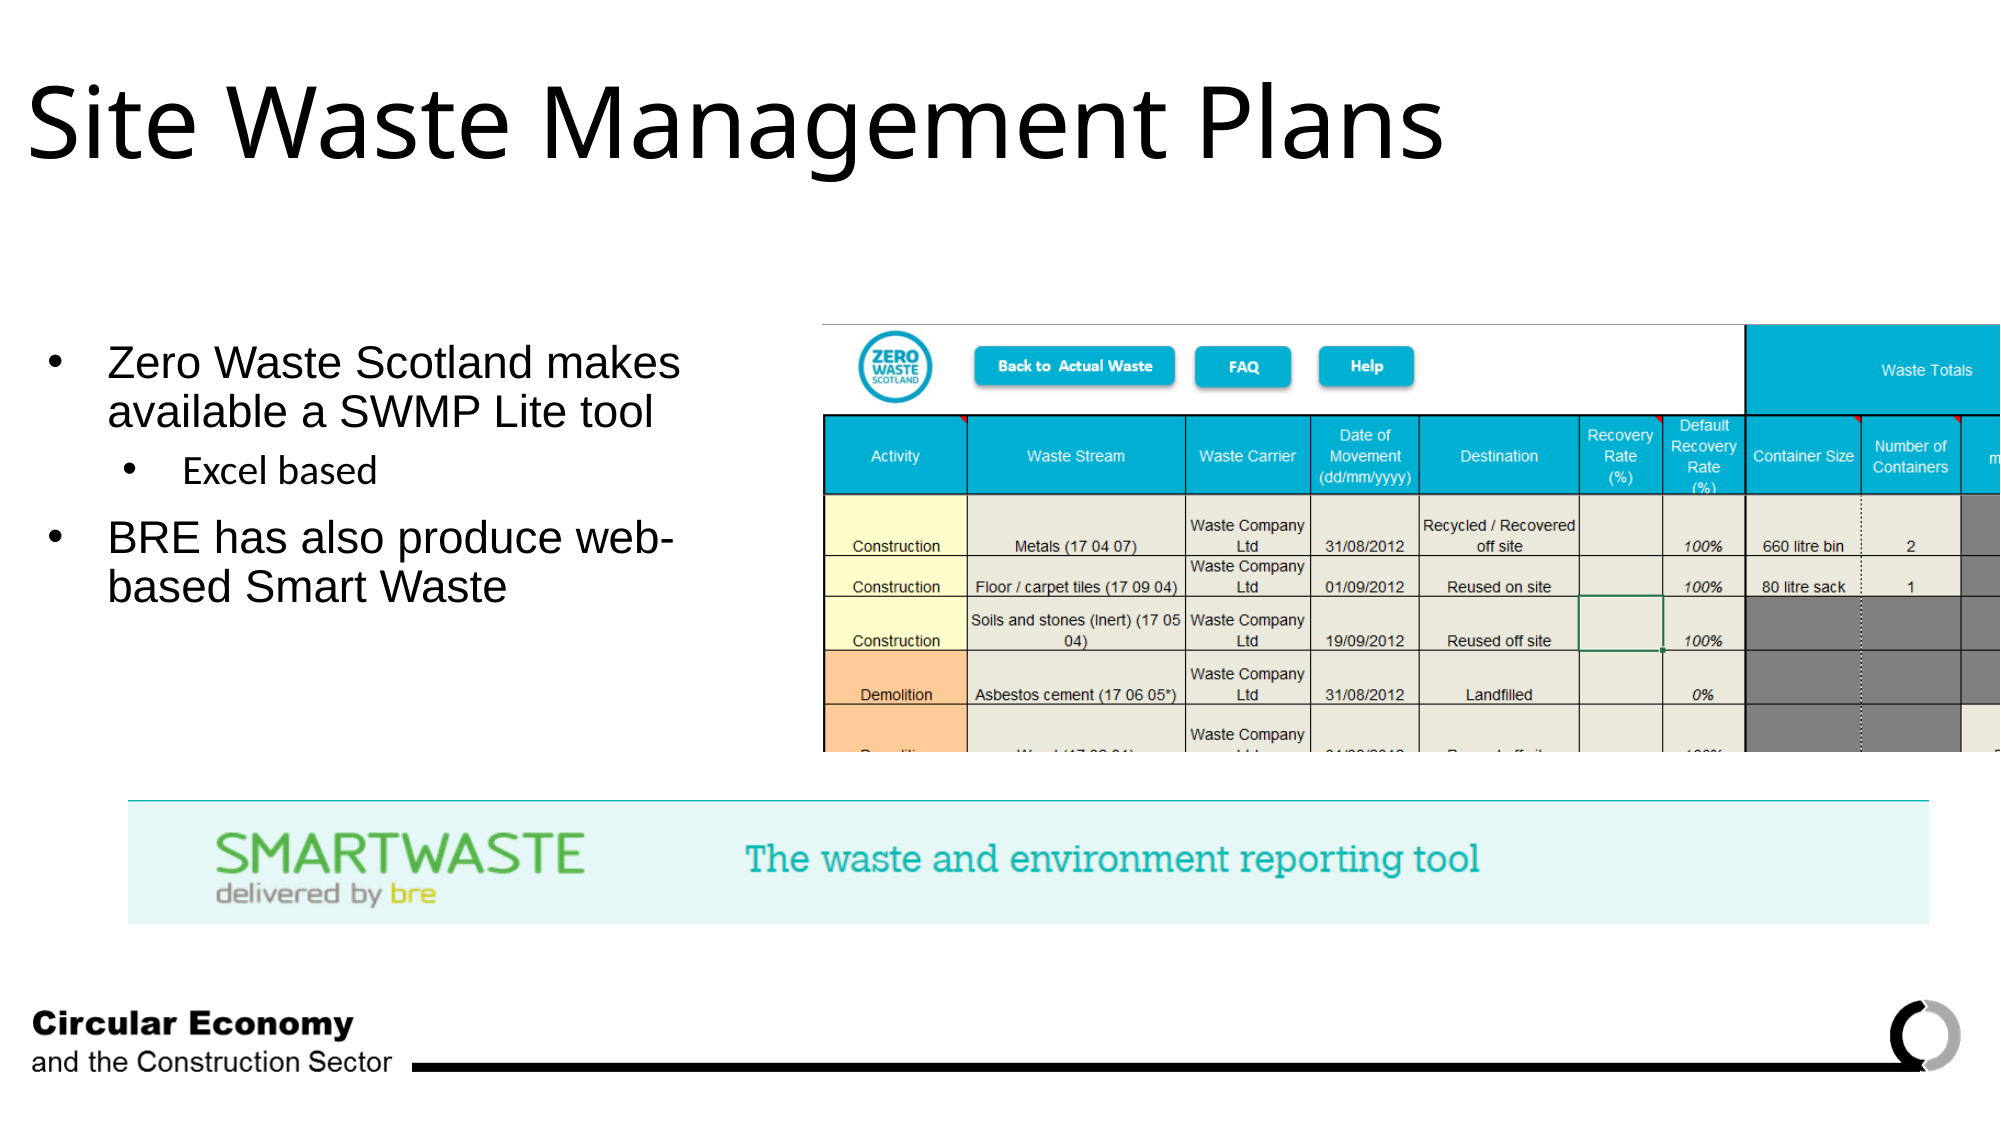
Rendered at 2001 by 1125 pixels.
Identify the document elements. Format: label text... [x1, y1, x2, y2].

picture [822, 324, 2000, 752]
title Site Waste Management Plans [11, 17, 1737, 236]
list Zero Waste Scotland makes available a SWMP Lite tool Excel based BRE has also produce web-based Smart Waste [32, 331, 795, 704]
picture [128, 800, 1929, 924]
picture [11, 993, 1966, 1097]
